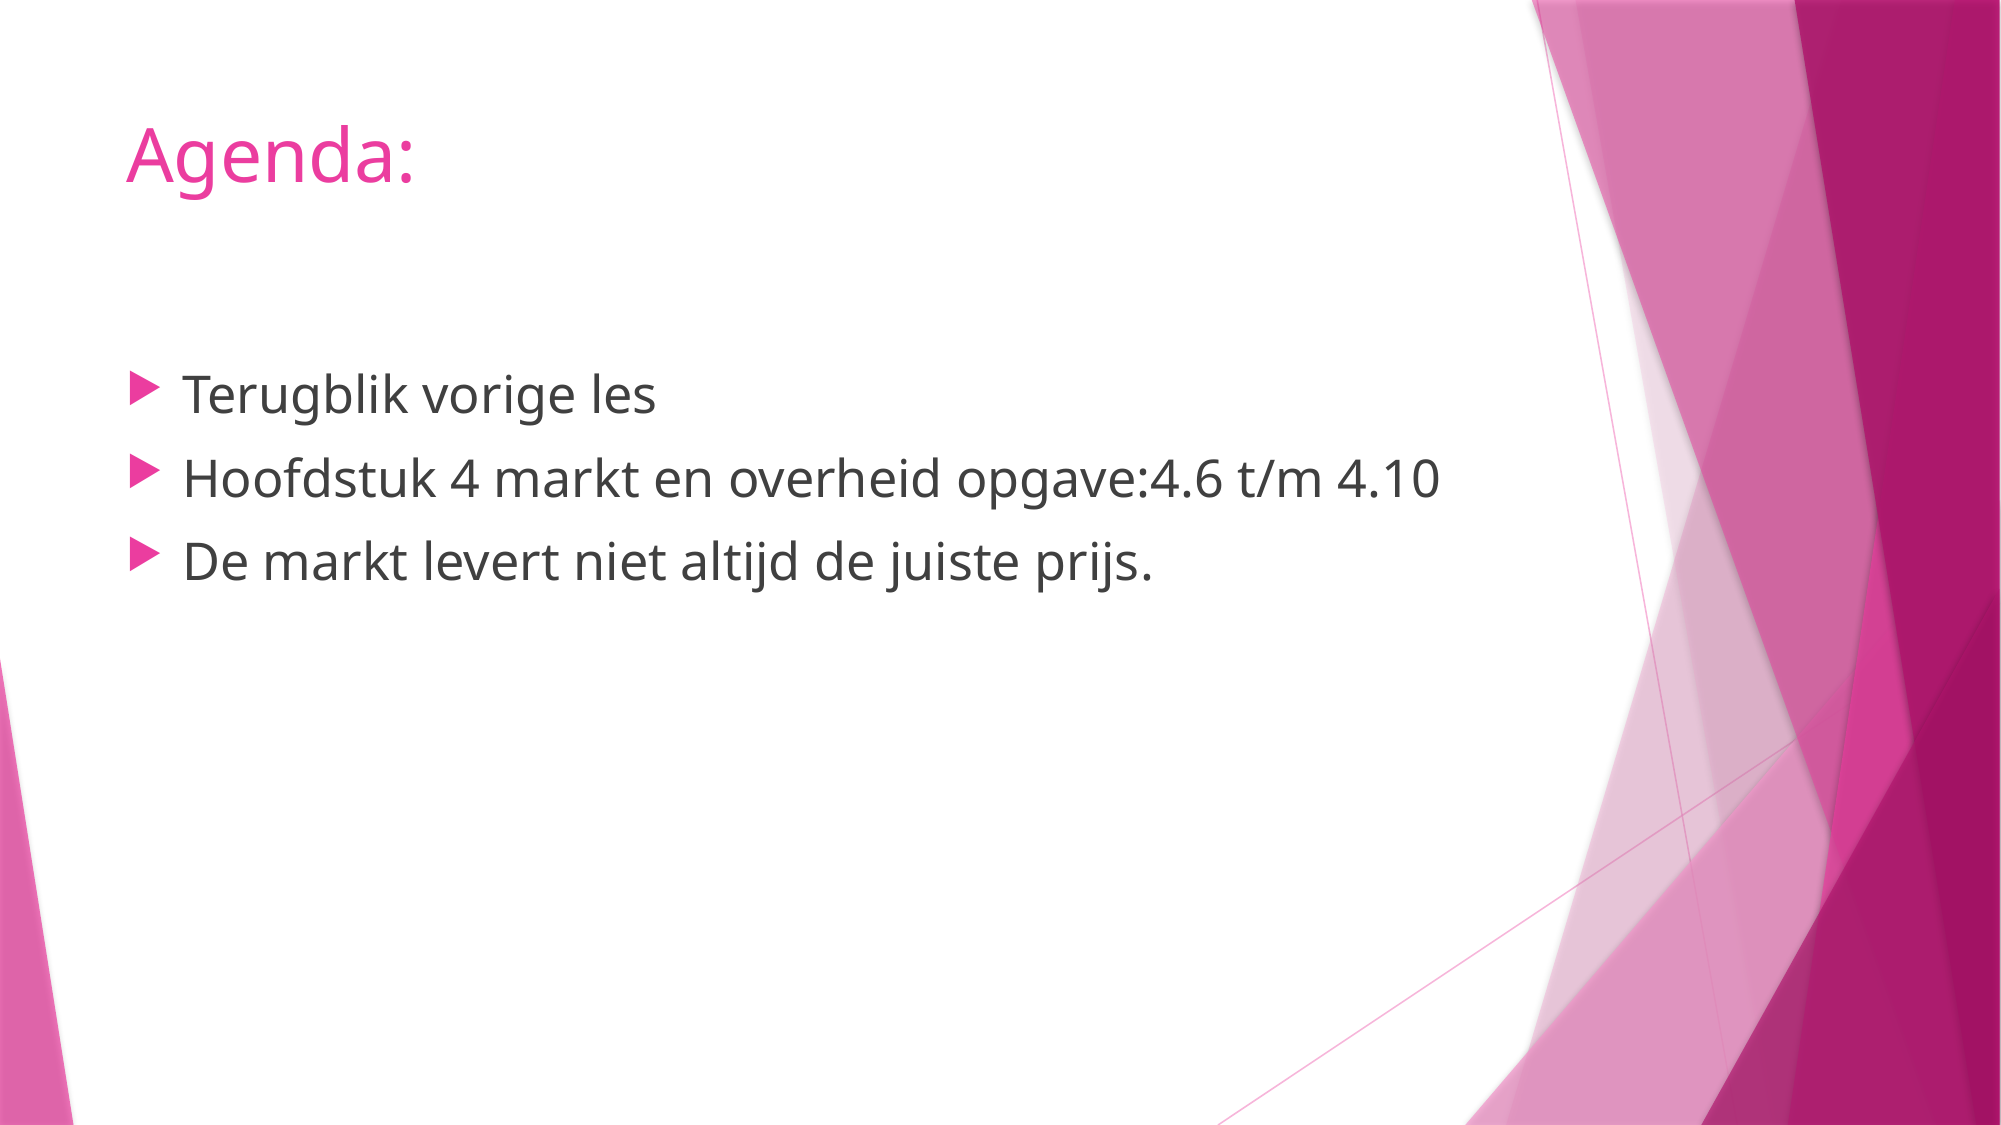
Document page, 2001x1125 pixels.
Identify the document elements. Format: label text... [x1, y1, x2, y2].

list Terugblik vorige les Hoofdstuk 4 markt en overheid opgave:4.6 t/m 4.10 De markt levert niet altijd de juiste prijs. [111, 354, 1522, 992]
title Agenda: [111, 99, 1522, 317]
